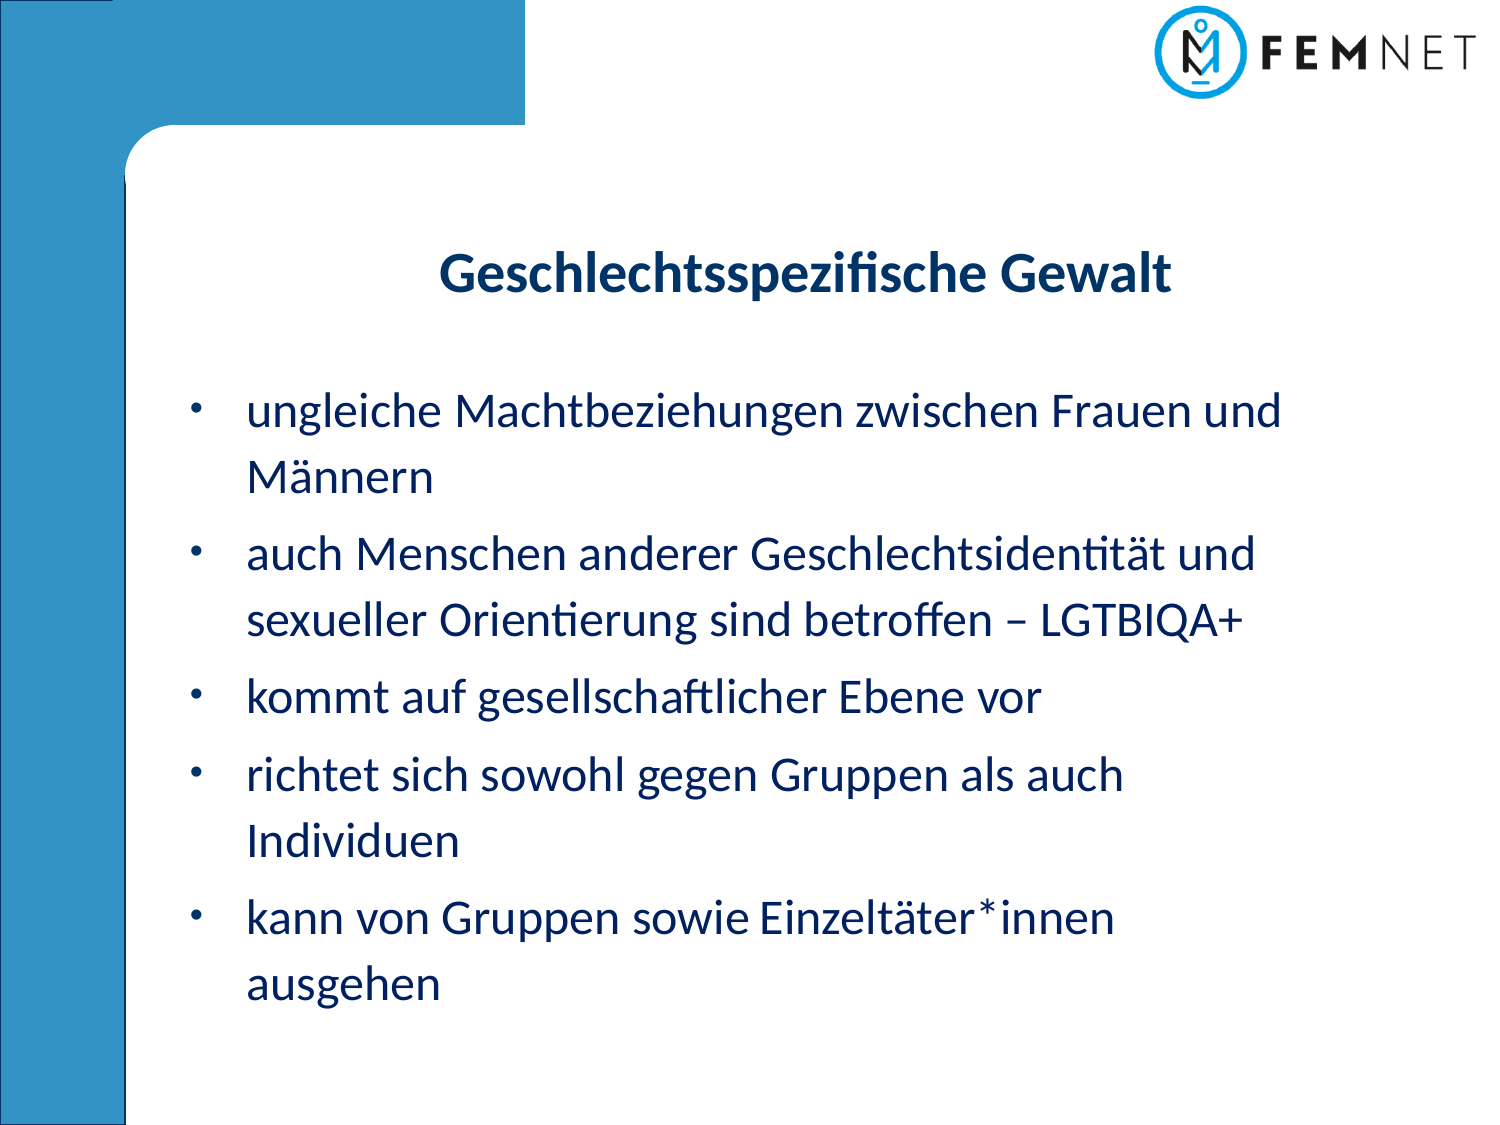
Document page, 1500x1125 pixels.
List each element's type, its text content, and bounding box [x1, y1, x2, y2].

text_box Geschlechtsspezifische Gewalt [150, 207, 1463, 313]
text_box ungleiche Machtbeziehungen zwischen Frauen und Männern auch Menschen anderer Geschlechtsidentität und sexueller Orientierung sind betroffen – LGTBIQA+ kommt auf gesellschaftlicher Ebene vor richtet sich sowohl gegen Gruppen als auch Individuen kann von Gruppen sowie Einzeltäter*innen ausgehen [175, 363, 1325, 1125]
picture [1149, 0, 1481, 105]
